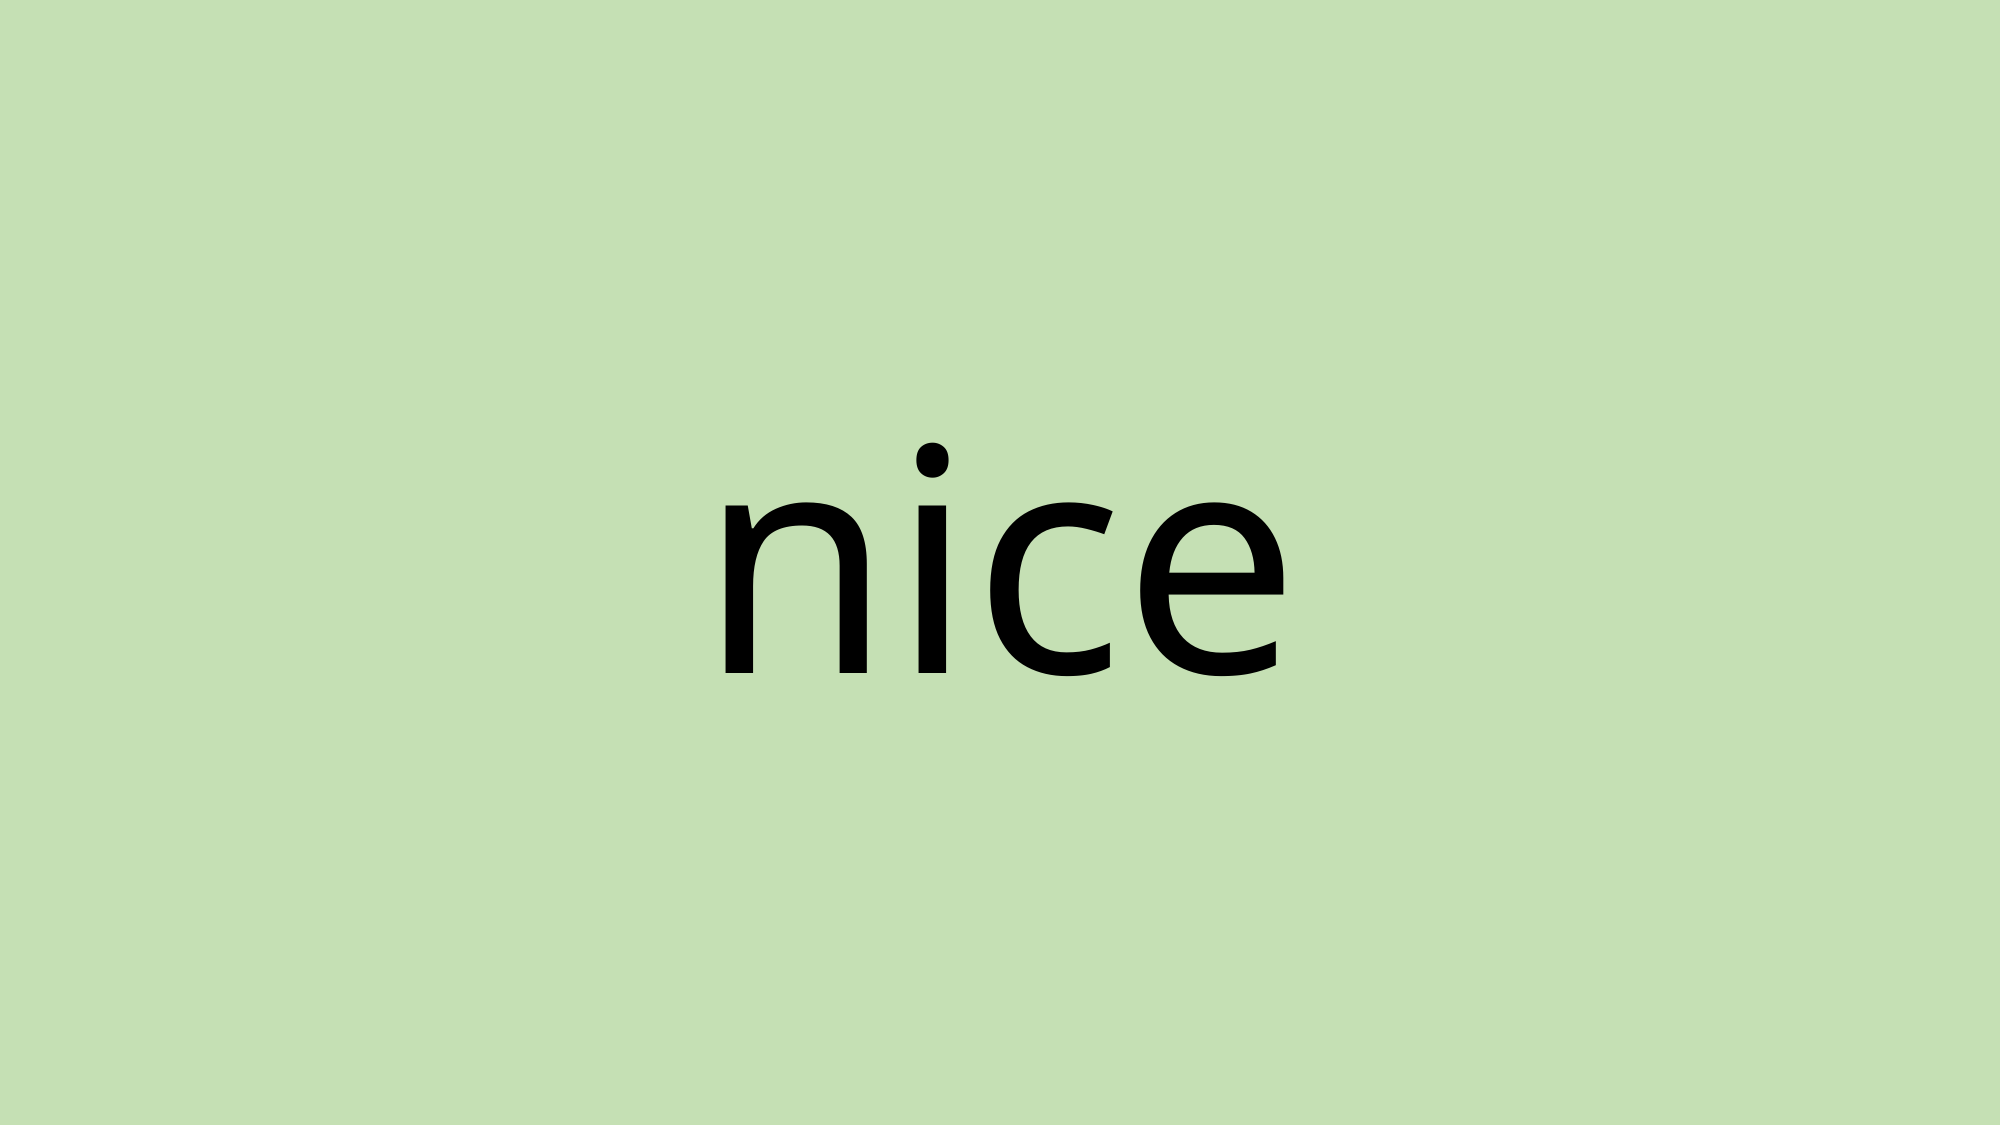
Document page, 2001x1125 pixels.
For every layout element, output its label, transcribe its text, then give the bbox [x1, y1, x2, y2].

text_box nice [405, 354, 1594, 744]
